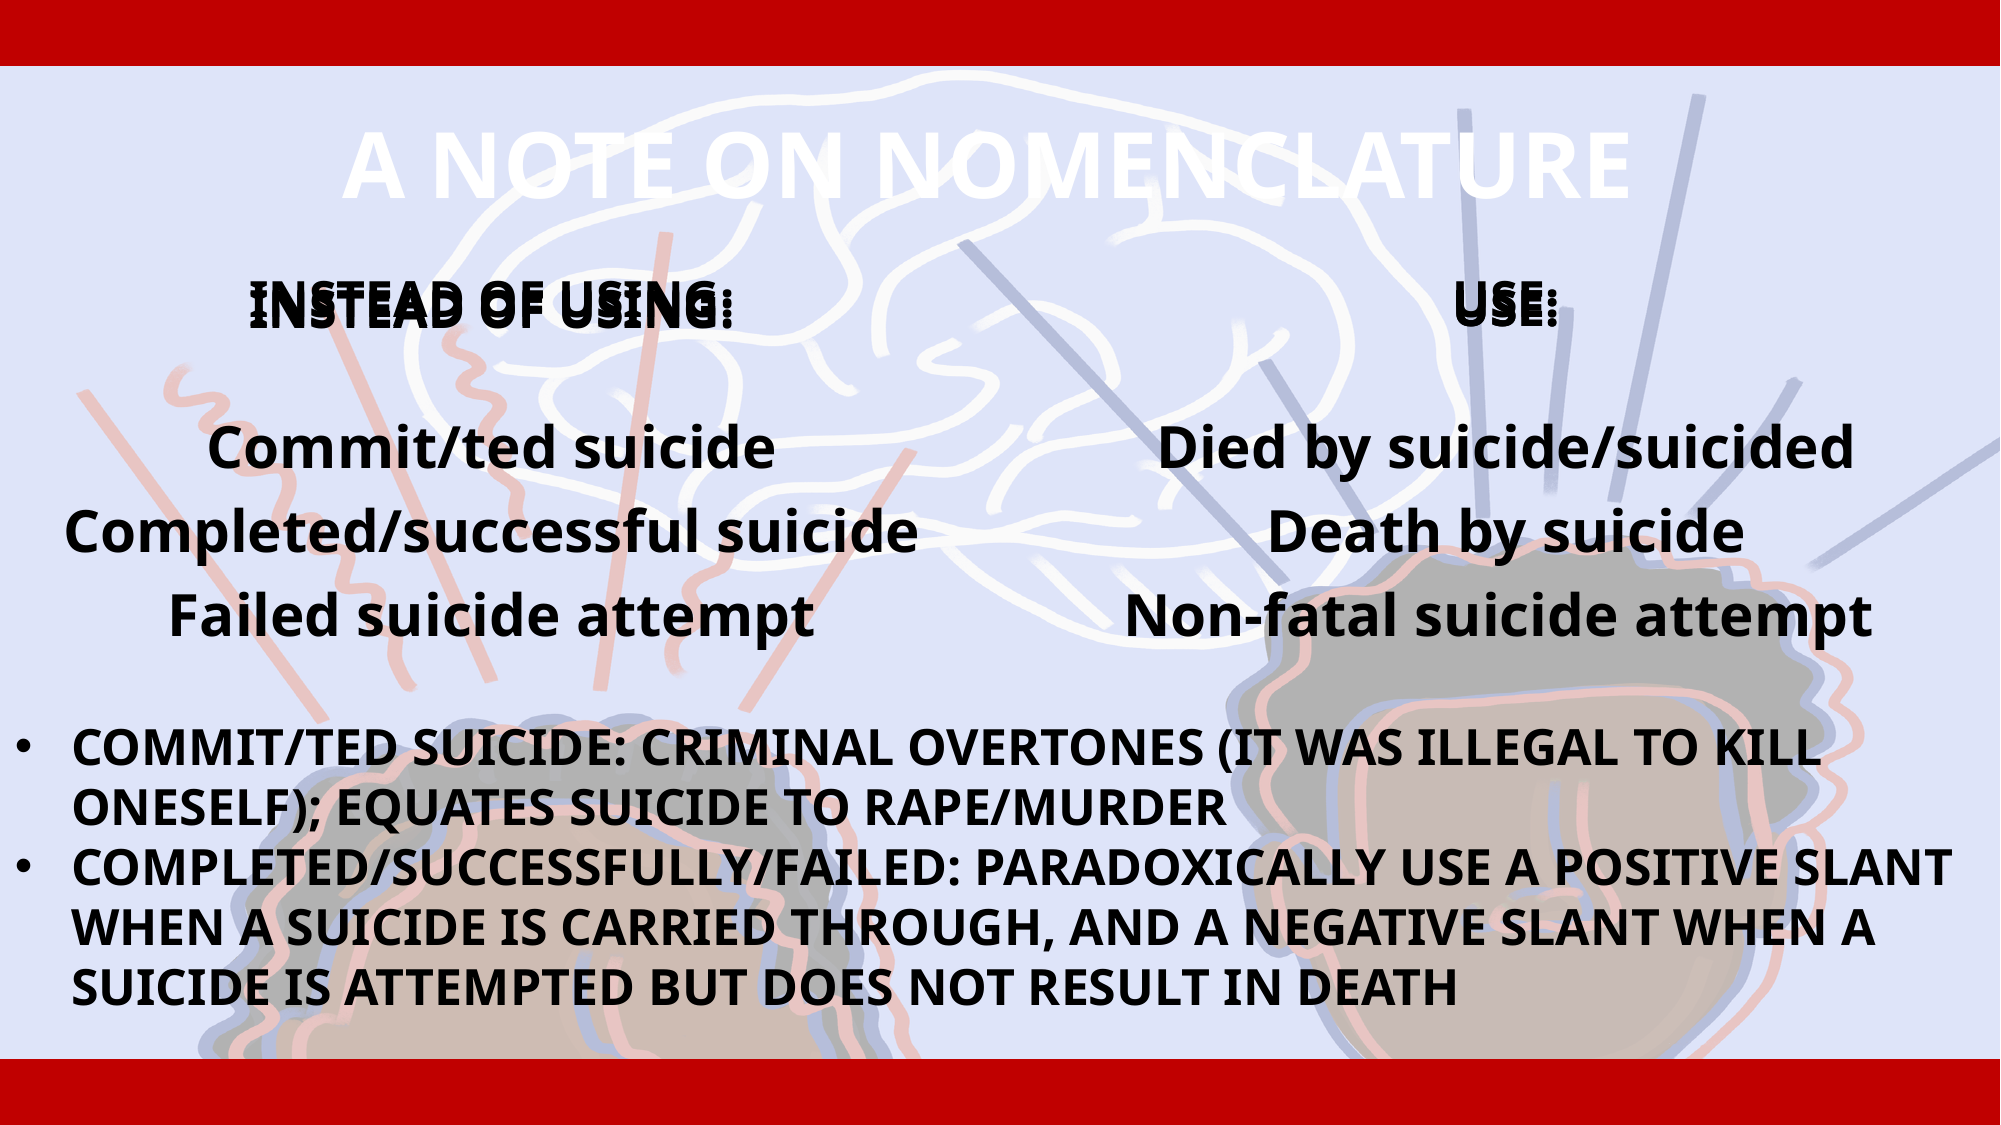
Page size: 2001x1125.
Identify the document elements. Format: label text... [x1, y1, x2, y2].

text_box COMMIT/TED SUICIDE: CRIMINAL OVERTONES (IT WAS ILLEGAL TO KILL ONESELF); EQUATES SUICIDE TO RAPE/MURDER COMPLETED/SUCCESSFULLY/FAILED: PARADOXICALLY USE A POSITIVE SLANT WHEN A SUICIDE IS CARRIED THROUGH, AND A NEGATIVE SLANT WHEN A SUICIDE IS ATTEMPTED BUT DOES NOT RESULT IN DEATH [0, 707, 2000, 1059]
text_box [0, 1059, 2000, 1125]
text_box USE: [1012, 275, 2000, 411]
text_box [0, 0, 2000, 66]
title A NOTE ON NOMENCLATURE [137, 66, 1863, 278]
text_box INSTEAD OF USING: [0, 275, 984, 411]
list Commit/ted suicide Completed/successful suicide Failed suicide attempt [0, 414, 984, 683]
list Died by suicide/suicided Death by suicide Non-fatal suicide attempt [1012, 411, 2000, 683]
